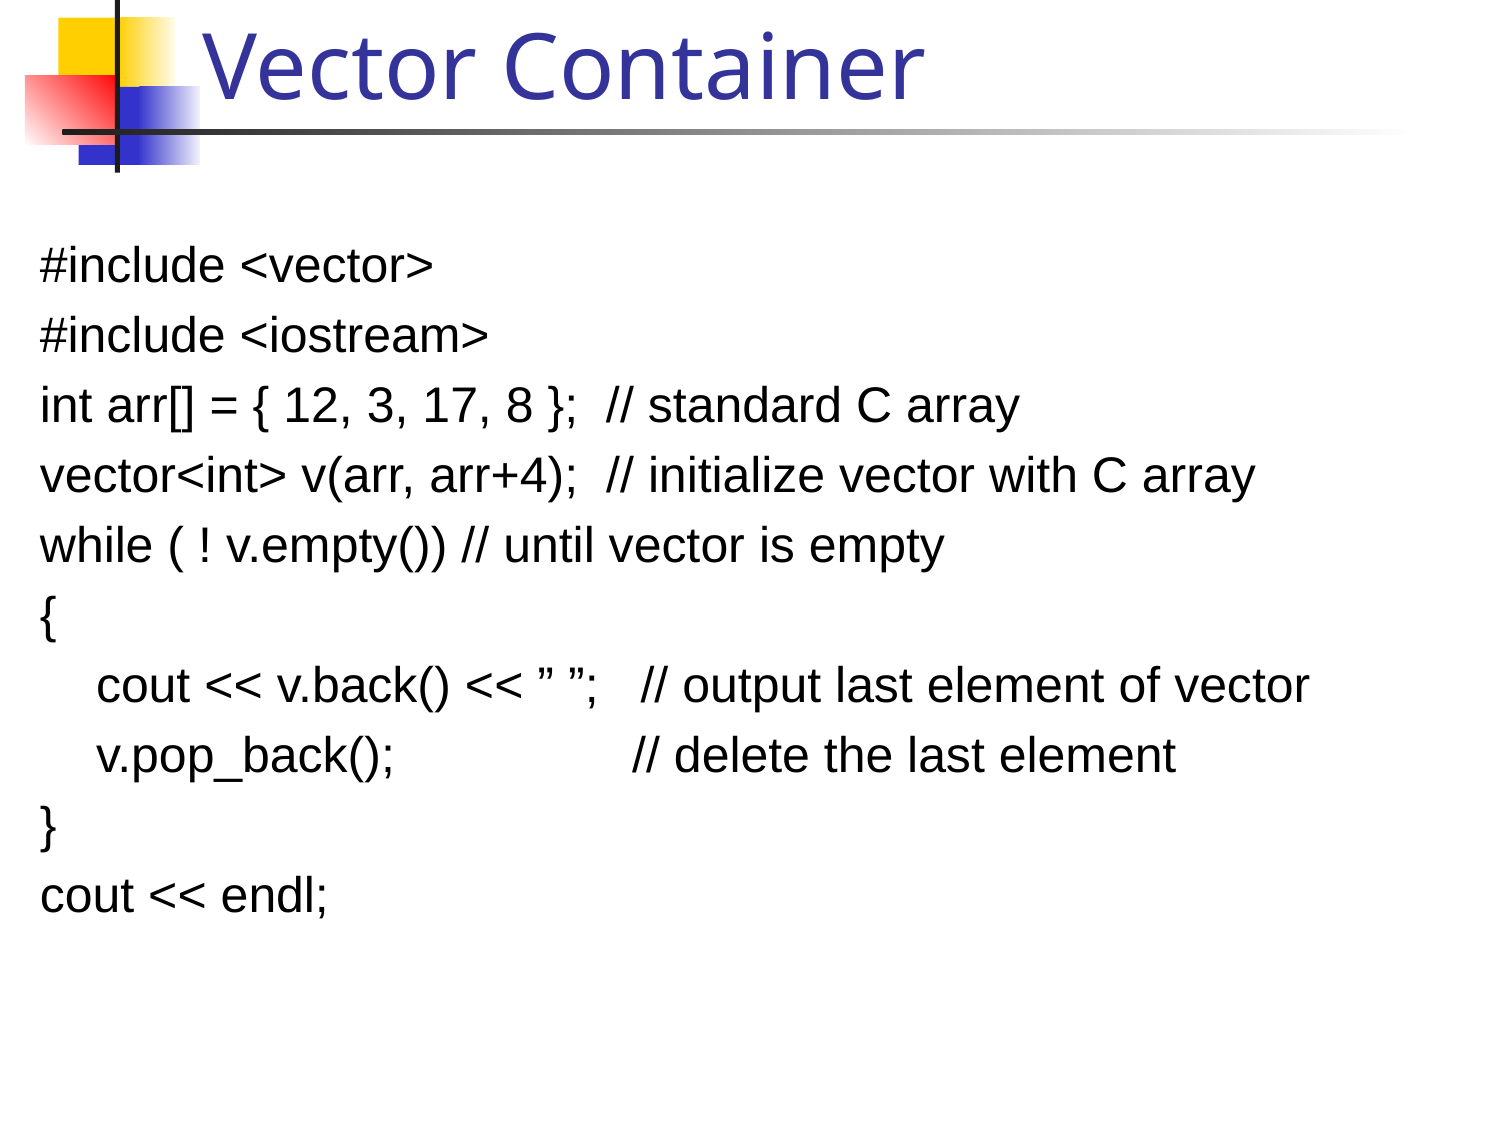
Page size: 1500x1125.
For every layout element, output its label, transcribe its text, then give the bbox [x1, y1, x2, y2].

list #include <vector> #include <iostream> int arr[] = { 12, 3, 17, 8 }; // standard C array vector<int> v(arr, arr+4); // initialize vector with C array while ( ! v.empty()) // until vector is empty { cout << v.back() << ” ”; // output last element of vector v.pop_back(); // delete the last element } cout << endl; [24, 224, 1469, 1006]
title Vector Container [187, 0, 1466, 125]
